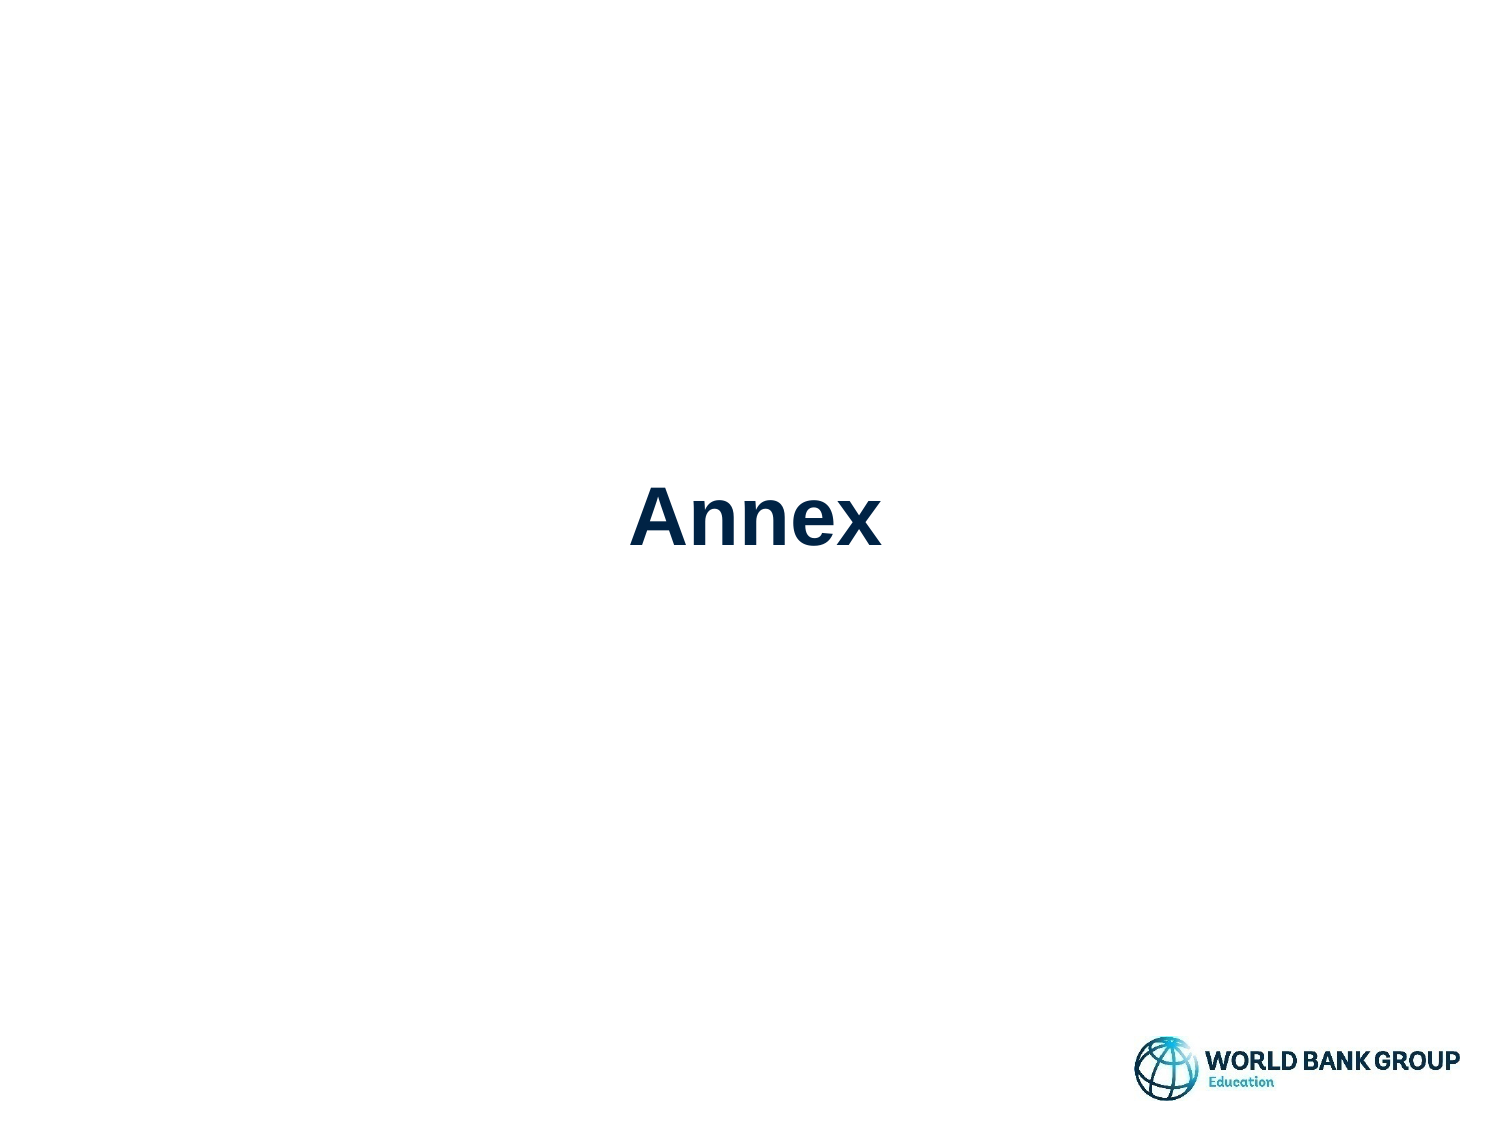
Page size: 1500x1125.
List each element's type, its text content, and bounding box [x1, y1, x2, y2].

picture [1134, 1036, 1460, 1101]
text_box Annex [293, 454, 1219, 570]
